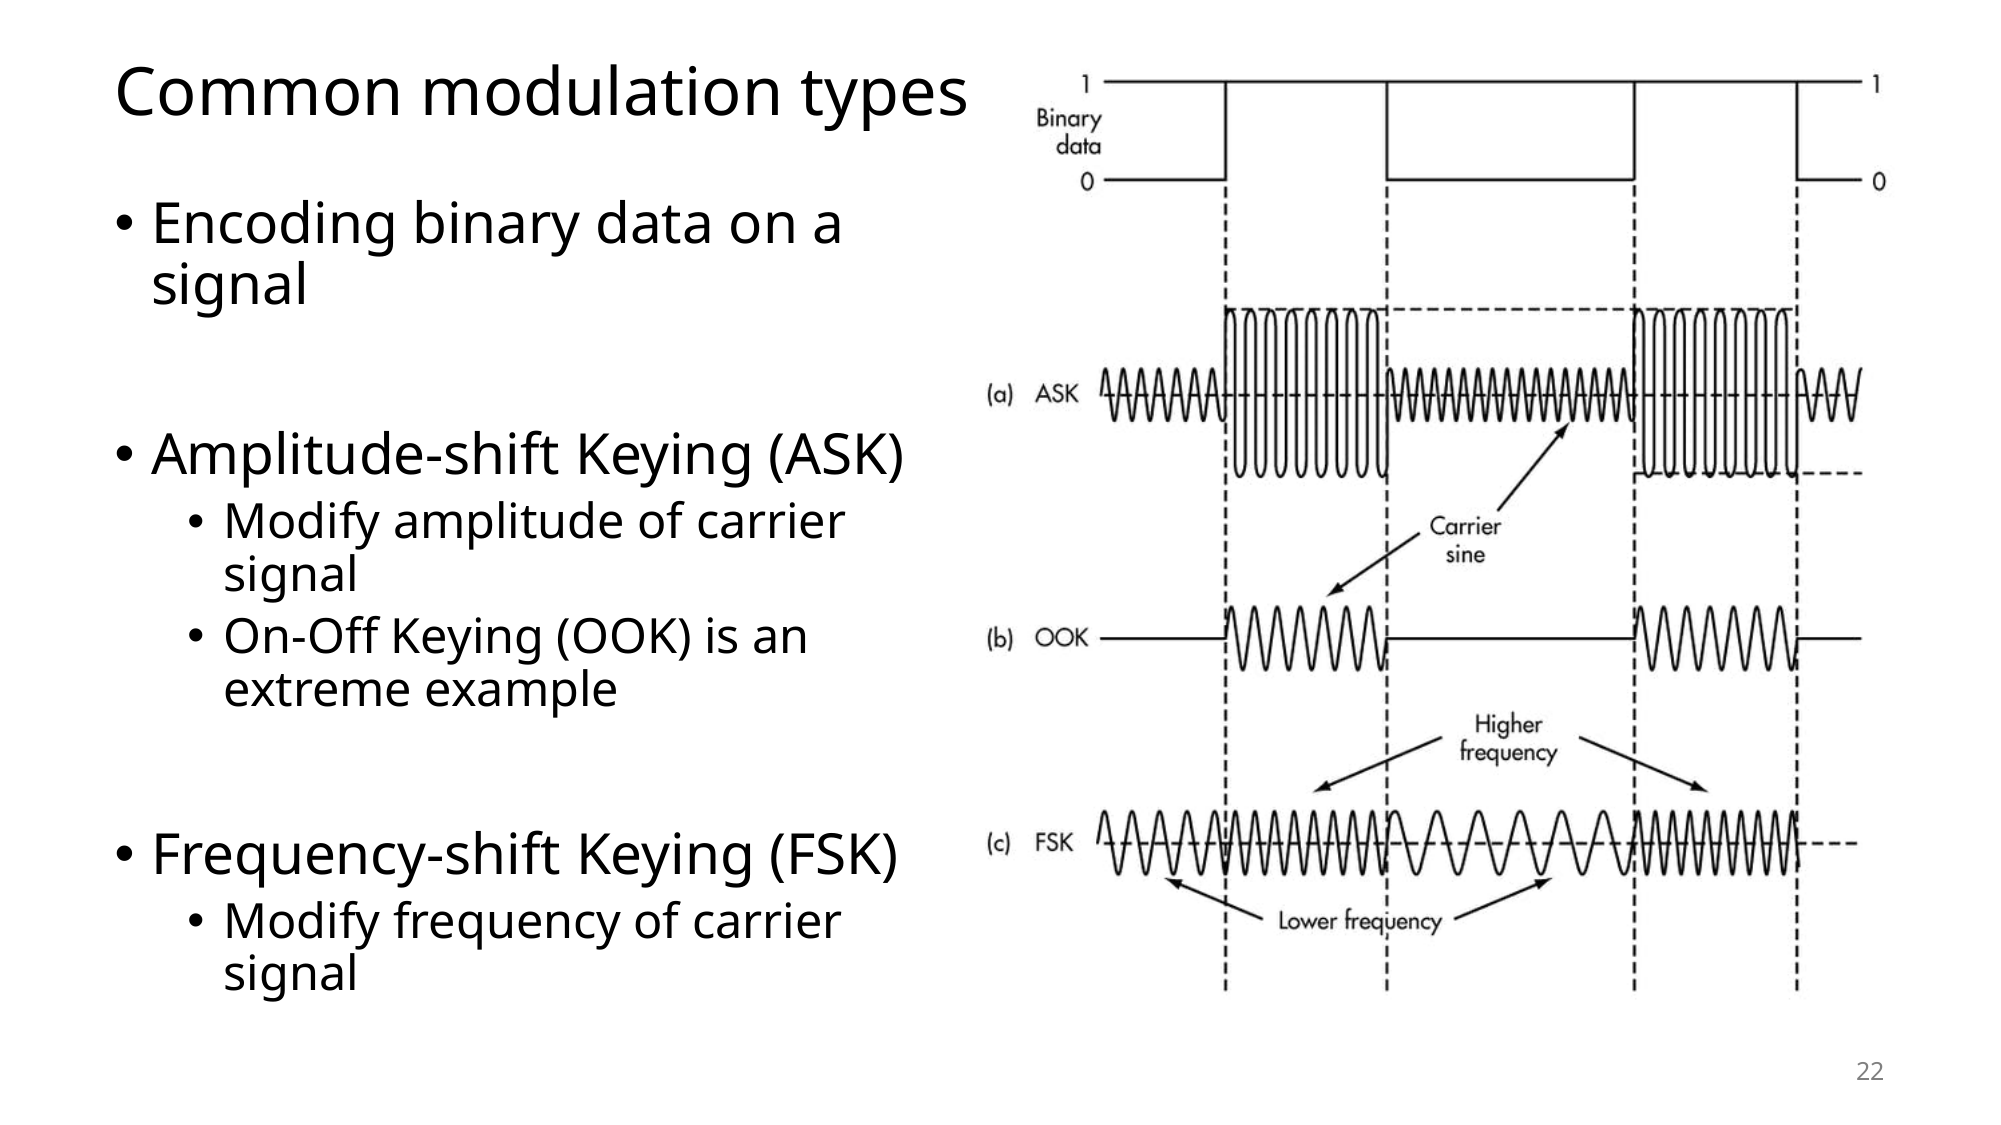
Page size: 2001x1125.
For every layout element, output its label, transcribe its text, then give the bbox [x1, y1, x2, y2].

title Common modulation types [99, 37, 964, 150]
slide_number 22 [1749, 1042, 1900, 1103]
list Encoding binary data on a signal Amplitude-shift Keying (ASK) Modify amplitude of carrier signal On-Off Keying (OOK) is an extreme example Frequency-shift Keying (FSK) Modify frequency of carrier signal [99, 187, 964, 1013]
picture [964, 37, 1900, 1013]
